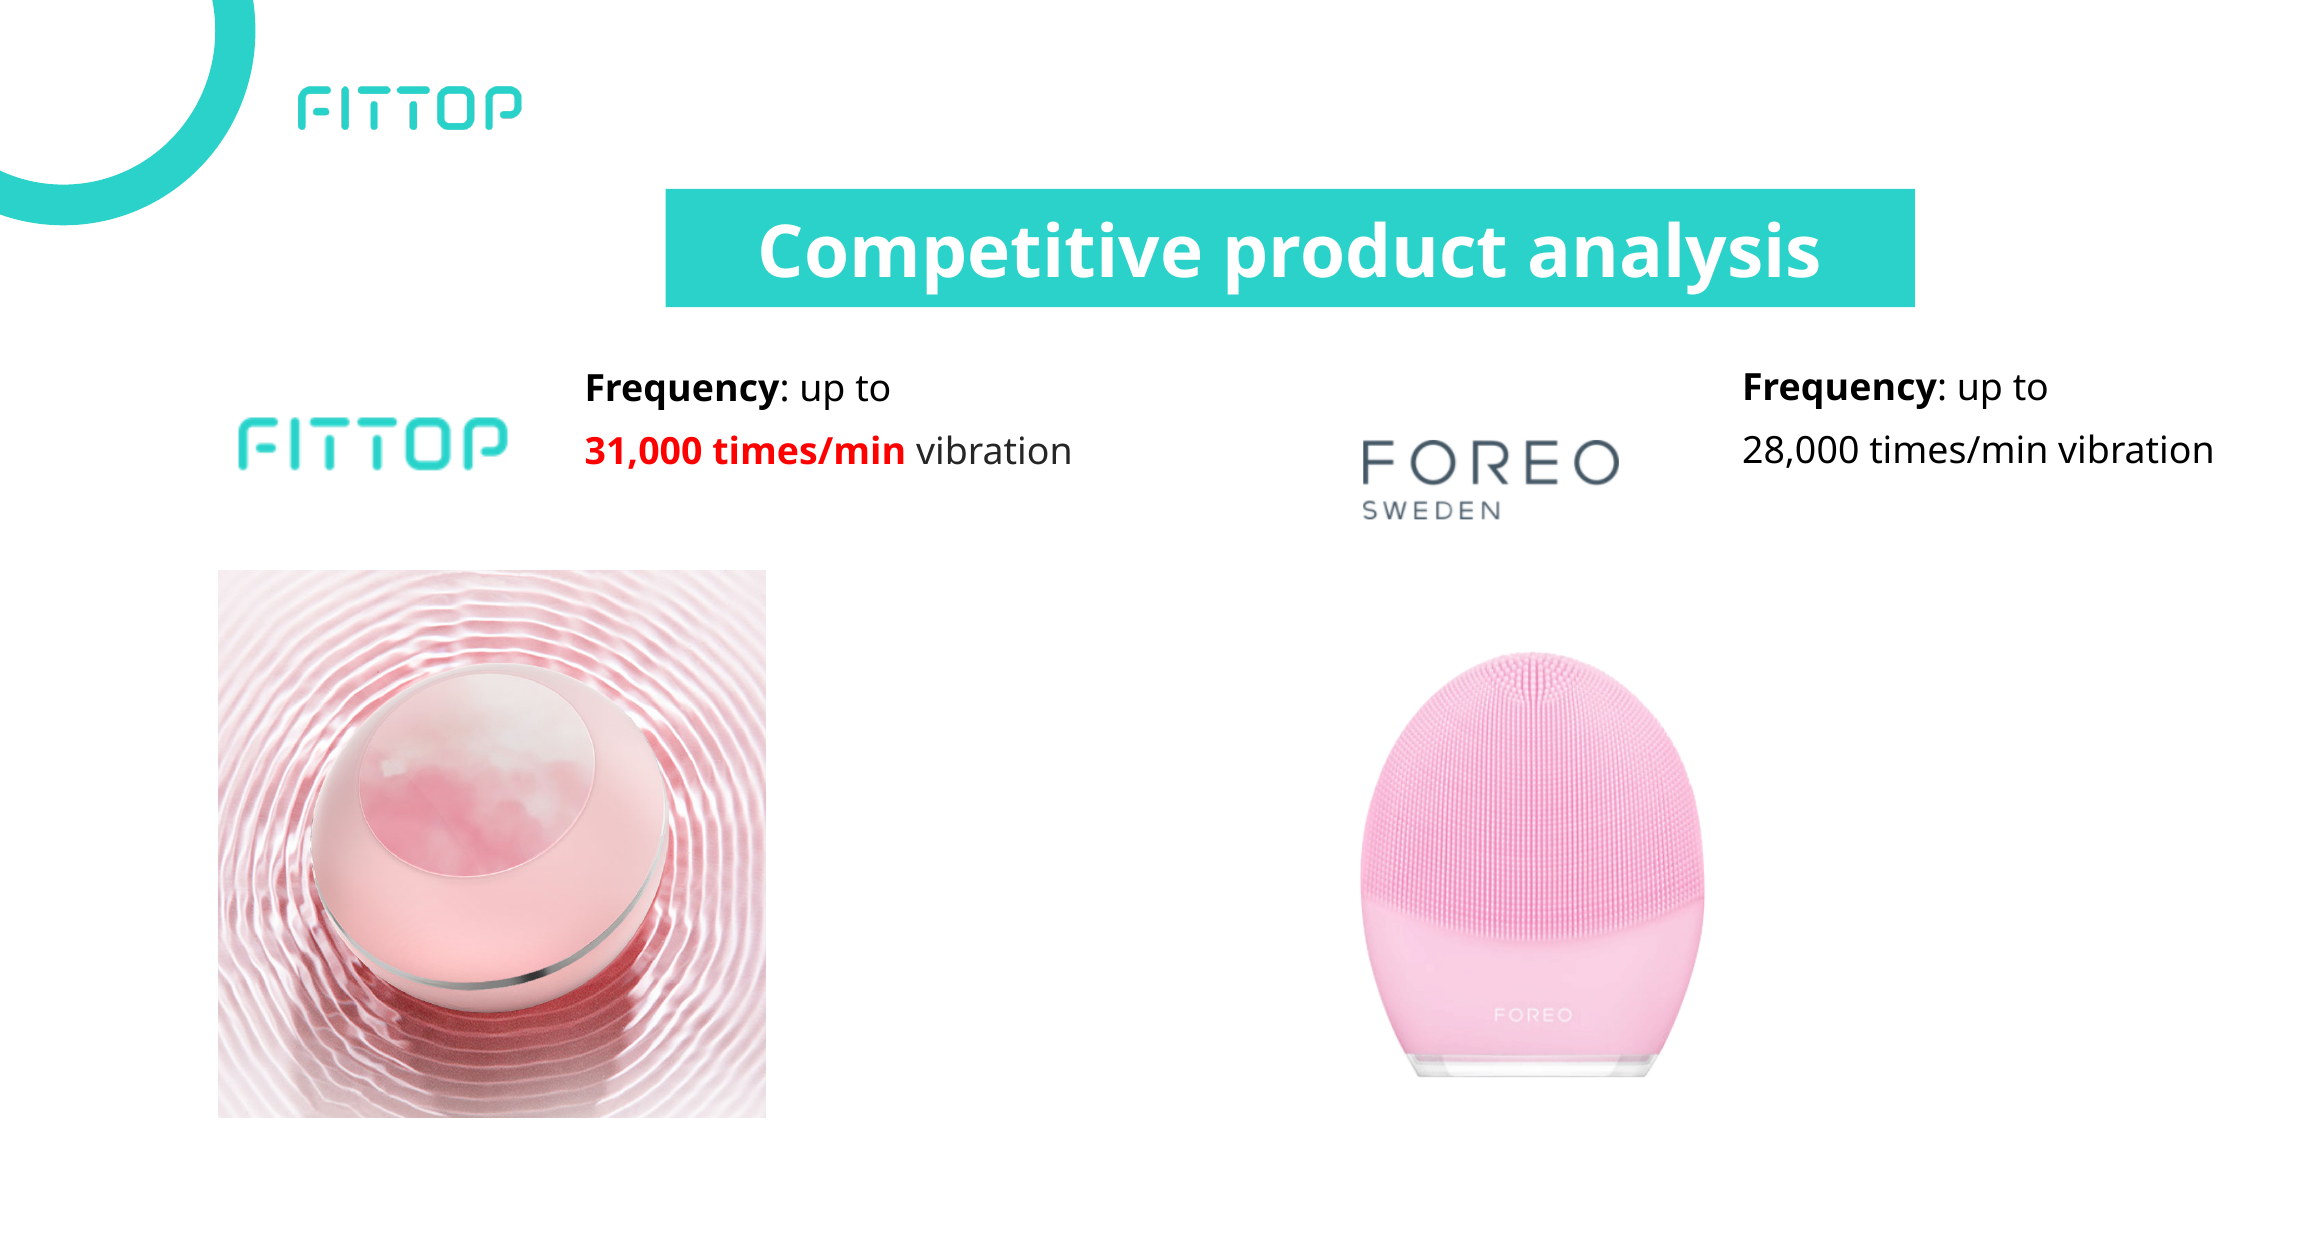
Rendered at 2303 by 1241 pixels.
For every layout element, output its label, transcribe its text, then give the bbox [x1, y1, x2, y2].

text_box Frequency: up to 28,000 times/min vibration [1742, 368, 2259, 499]
picture [206, 336, 524, 538]
text_box Frequency: up to 31,000 times/min vibration [584, 388, 1092, 480]
text_box Competitive product analysis [665, 188, 1916, 308]
picture [298, 86, 533, 130]
picture [1328, 407, 1639, 549]
picture [1281, 608, 1788, 1115]
picture [218, 570, 766, 1119]
